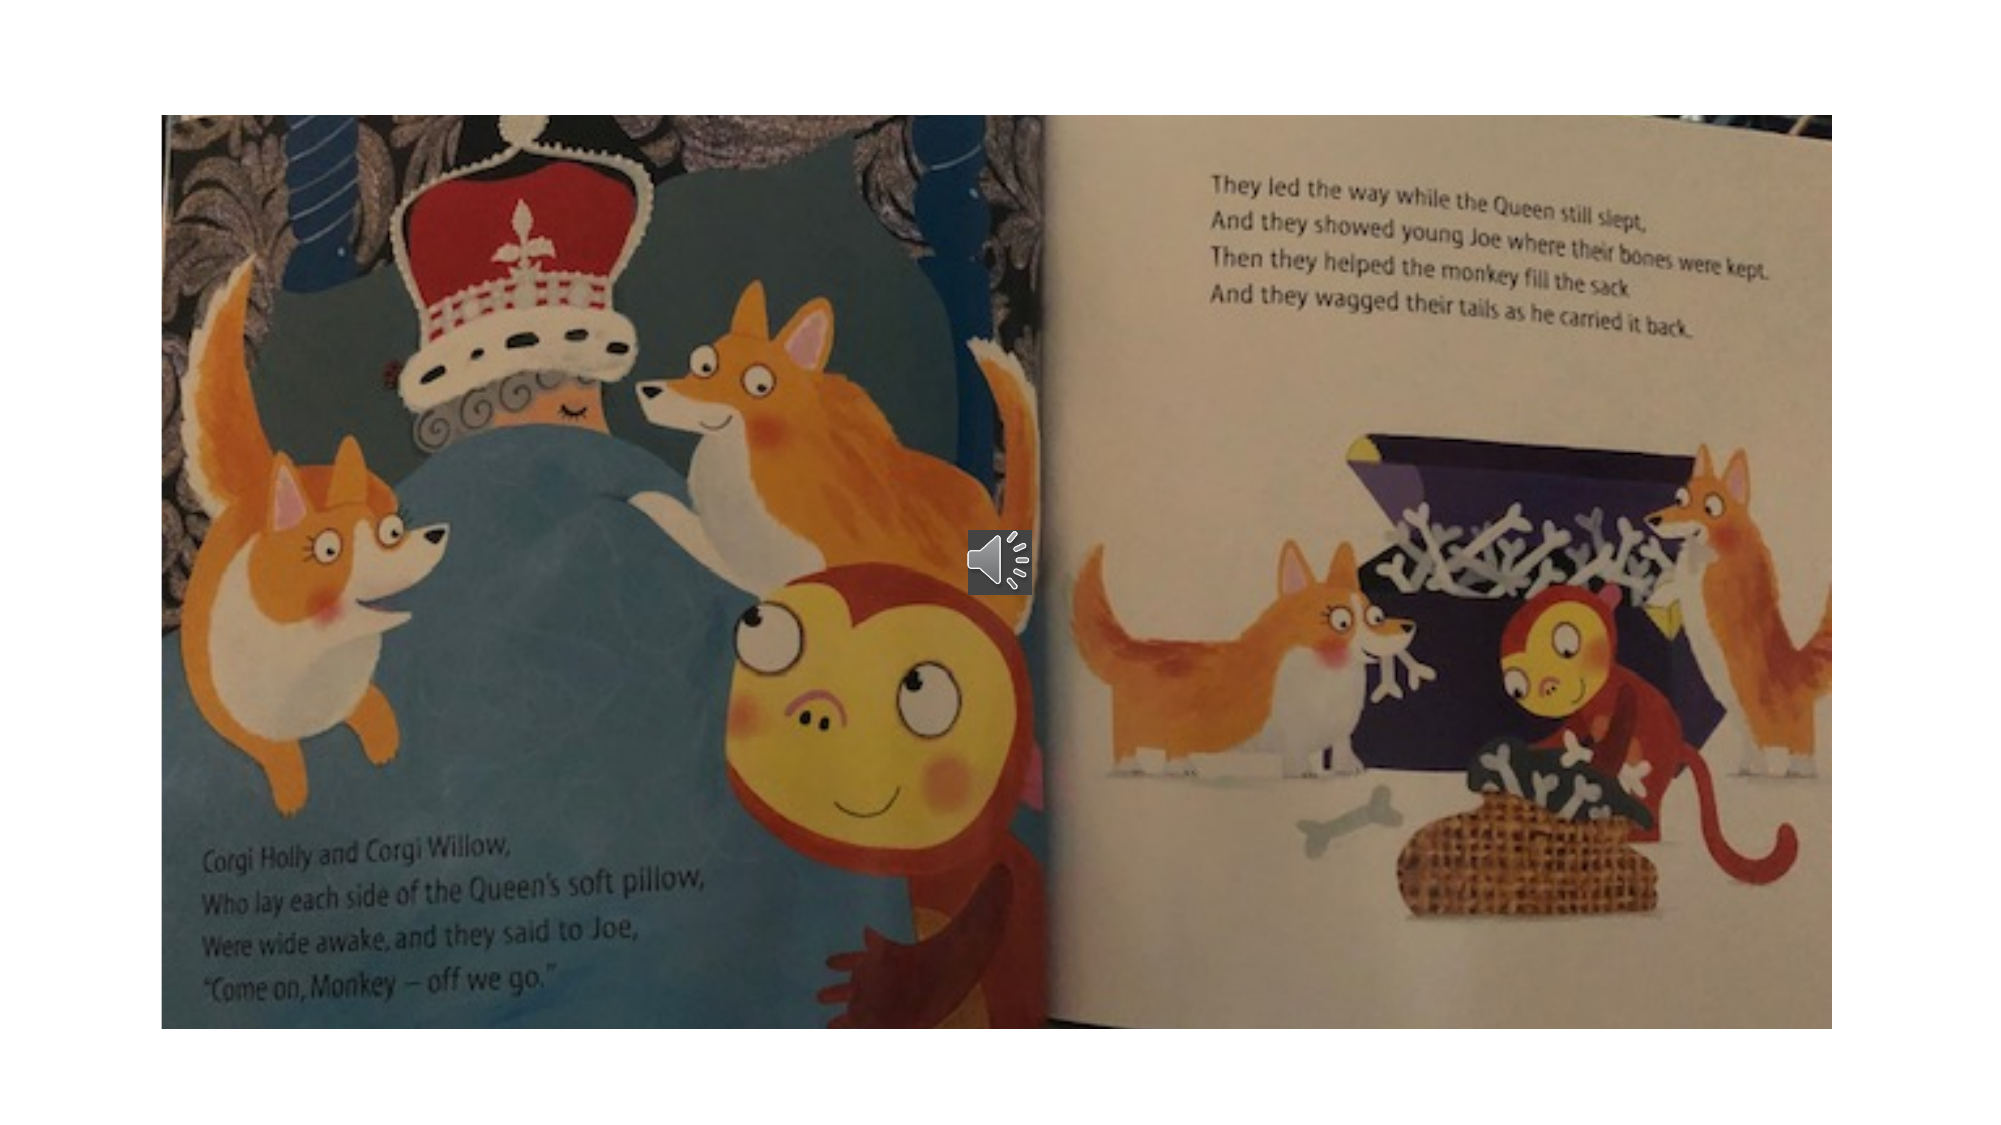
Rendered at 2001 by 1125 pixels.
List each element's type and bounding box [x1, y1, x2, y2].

picture [161, 115, 1832, 1029]
